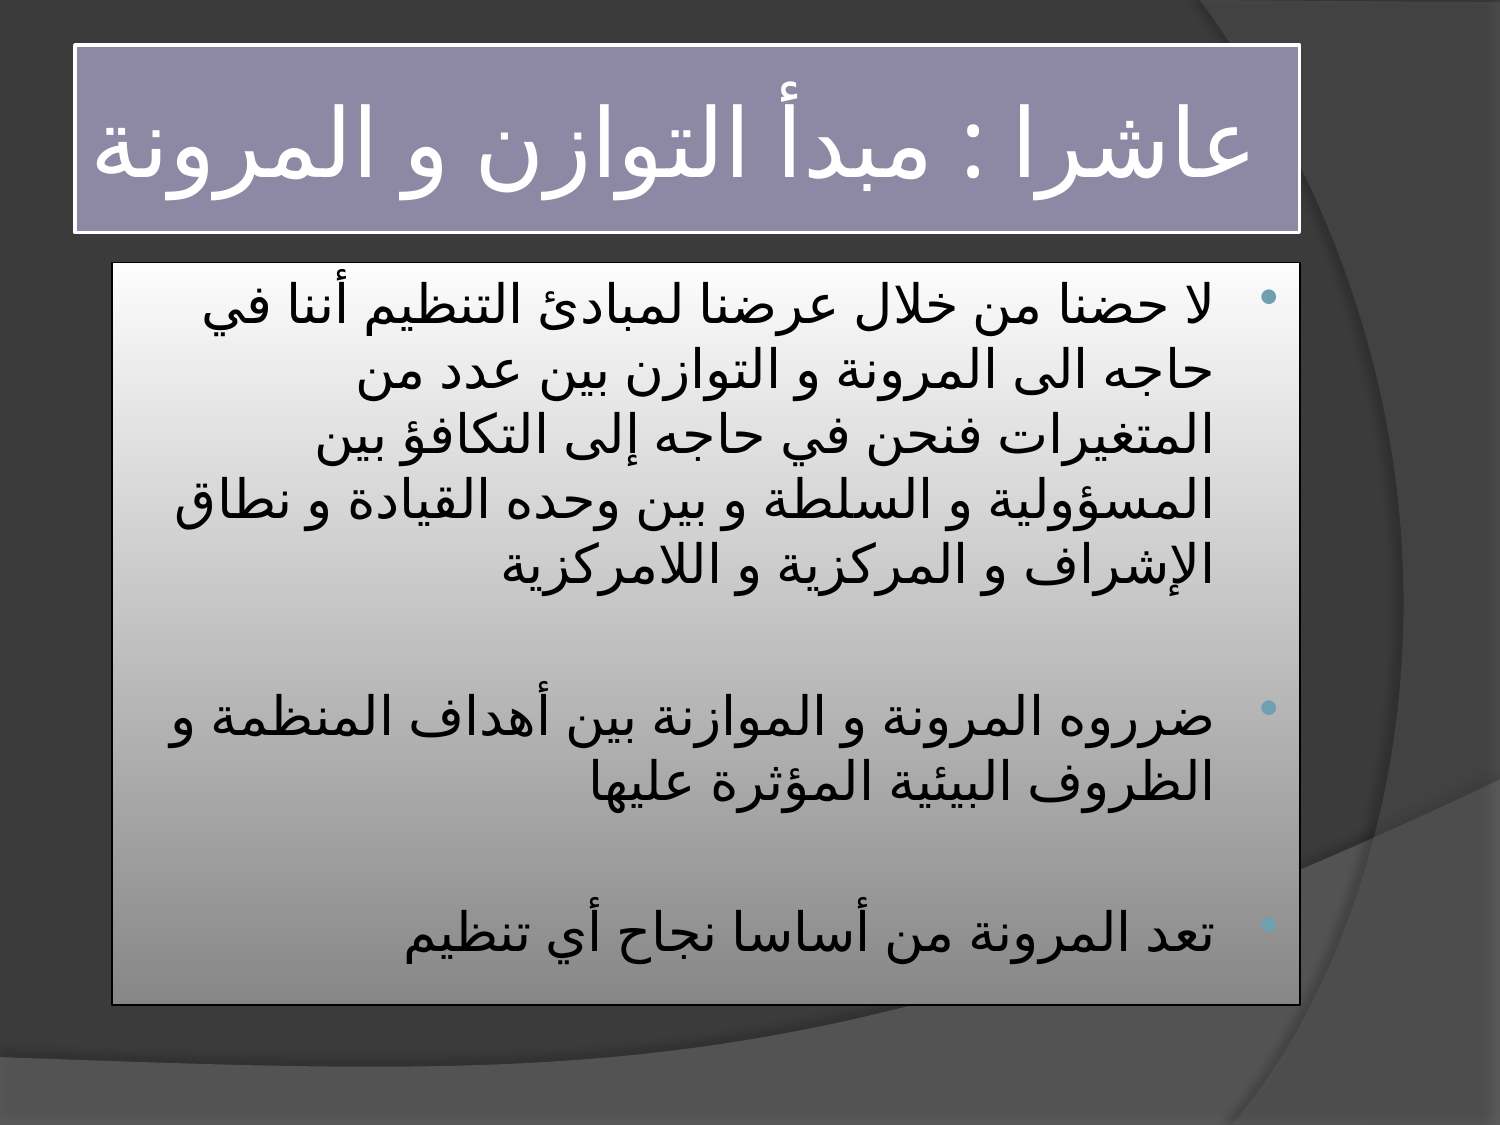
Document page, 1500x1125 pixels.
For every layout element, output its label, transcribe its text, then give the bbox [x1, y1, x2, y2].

list لا حضنا من خلال عرضنا لمبادئ التنظيم أننا في حاجه الى المرونة و التوازن بين عدد من المتغيرات فنحن في حاجه إلى التكافؤ بين المسؤولية و السلطة و بين وحده القيادة و نطاق الإشراف و المركزية و اللامركزية ضرروه المرونة و الموازنة بين أهداف المنظمة و الظروف البيئية المؤثرة عليها تعد المرونة من أساسا نجاح أي تنظيم [111, 262, 1301, 1006]
title عاشرا : مبدأ التوازن و المرونة [73, 43, 1301, 234]
